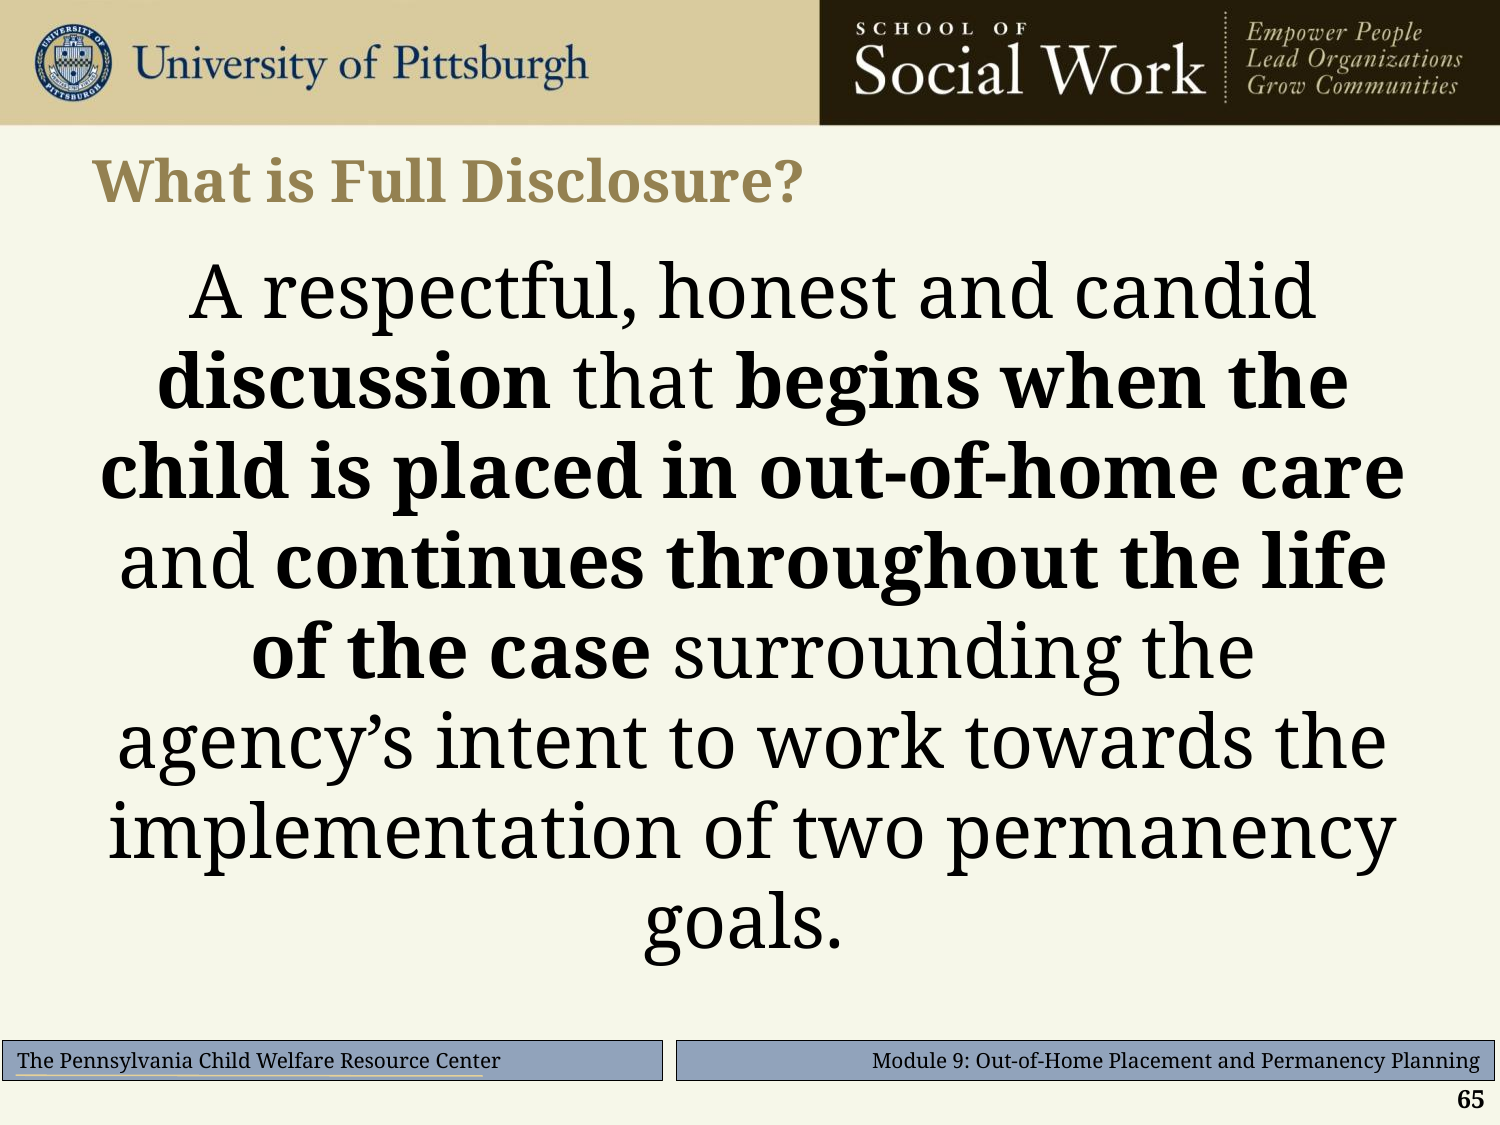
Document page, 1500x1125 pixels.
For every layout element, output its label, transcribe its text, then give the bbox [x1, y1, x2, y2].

list A respectful, honest and candid discussion that begins when the child is placed in out-of-home care and continues throughout the life of the case surrounding the agency’s intent to work towards the implementation of two permanency goals. [76, 235, 1431, 1037]
picture [0, 0, 1500, 1125]
slide_number 65 [1332, 1085, 1500, 1117]
title What is Full Disclosure? [76, 129, 1428, 228]
